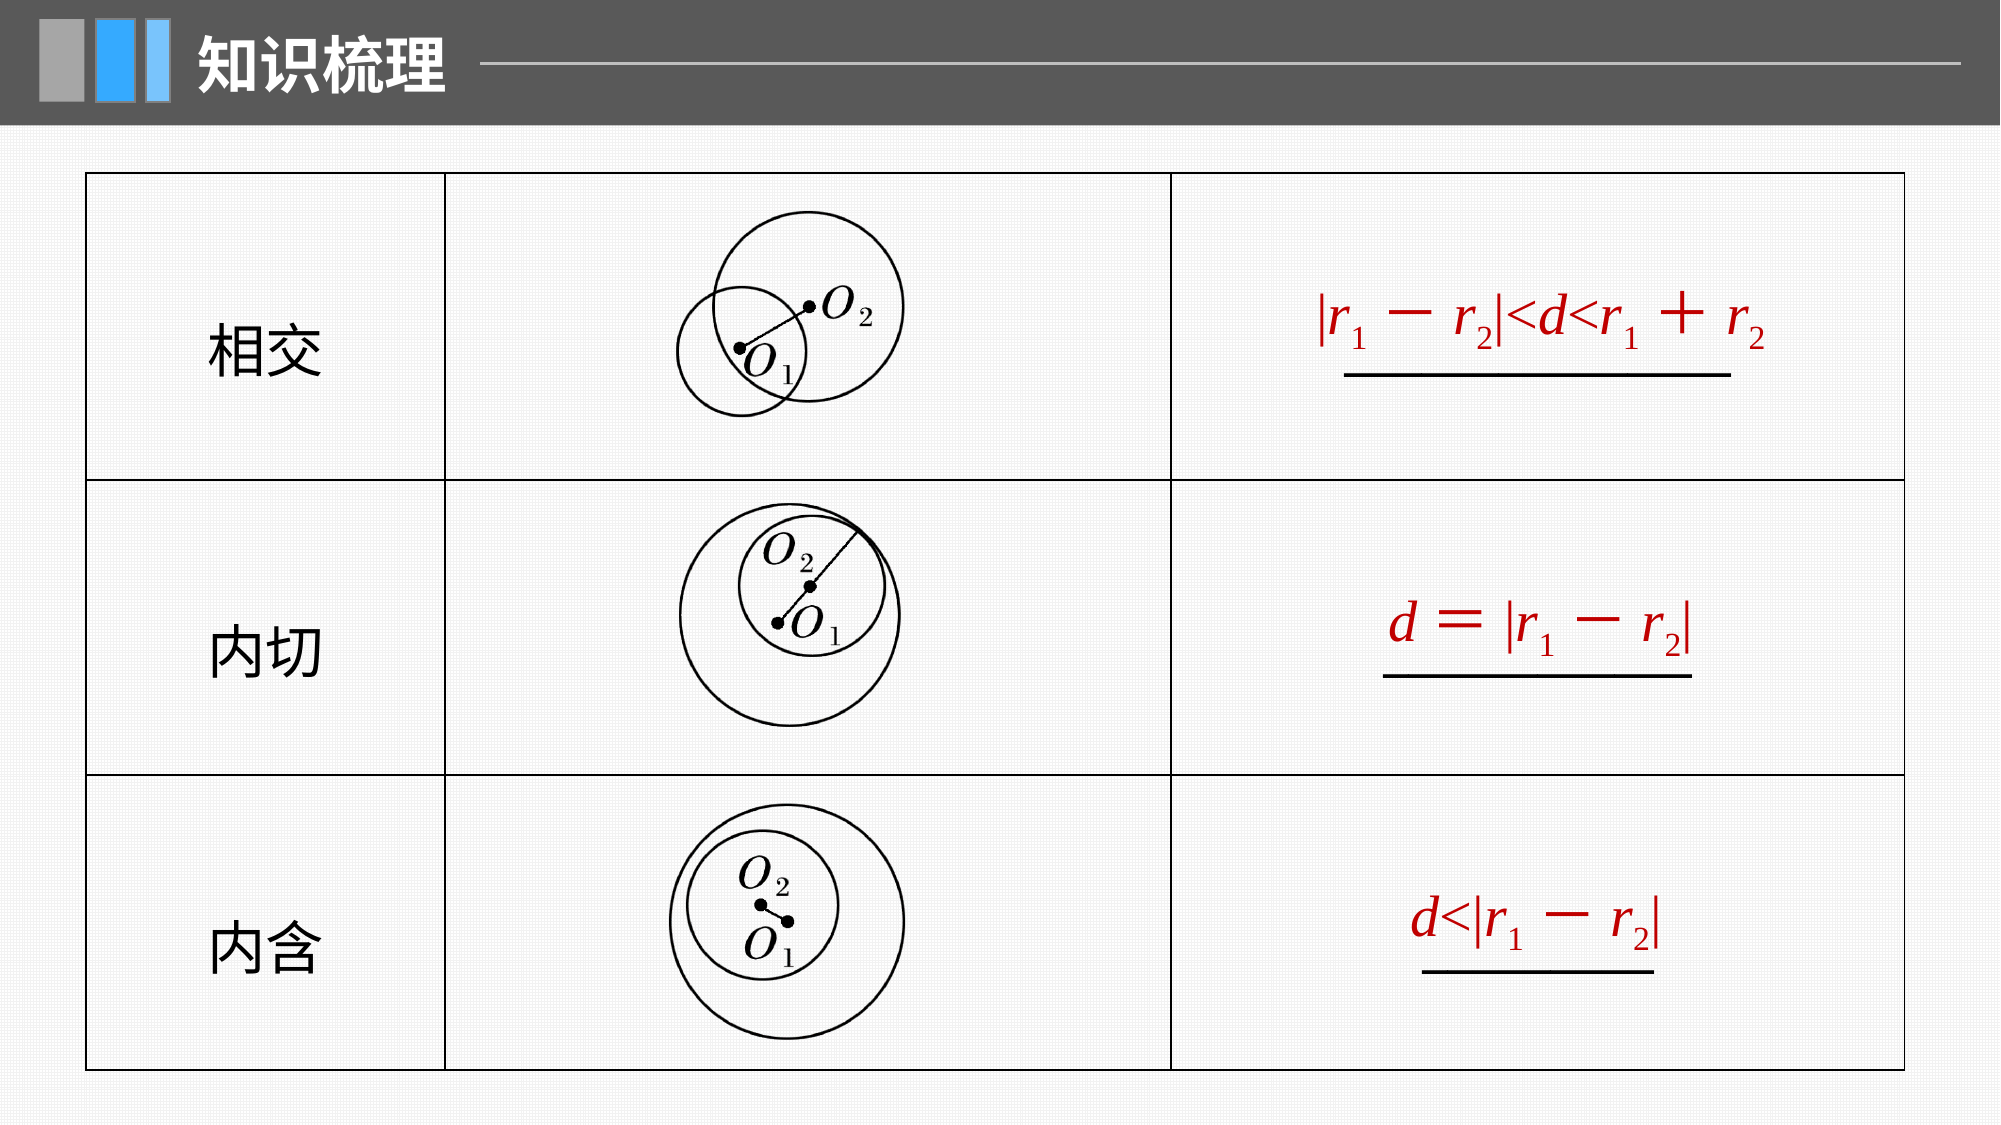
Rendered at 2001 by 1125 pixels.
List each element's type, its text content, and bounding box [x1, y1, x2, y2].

picture [664, 206, 912, 426]
table_cell _________ [1172, 776, 1904, 1069]
table_header _______________ [1172, 174, 1904, 479]
table_cell ____________ [1172, 481, 1904, 774]
text_box d<|r1－r2| [1395, 870, 1677, 965]
text_box |r1－r2|<d<r1＋r2 [1301, 268, 1781, 364]
table_cell [446, 776, 1170, 1069]
text_box d＝|r1－r2| [1373, 575, 1708, 671]
picture [664, 798, 912, 1046]
table_header 相交 [87, 174, 444, 479]
table_cell [446, 481, 1170, 774]
table_cell 内含 [87, 776, 444, 1069]
table_header [446, 174, 1170, 479]
table_cell 内切 [87, 481, 444, 774]
picture [664, 495, 912, 735]
